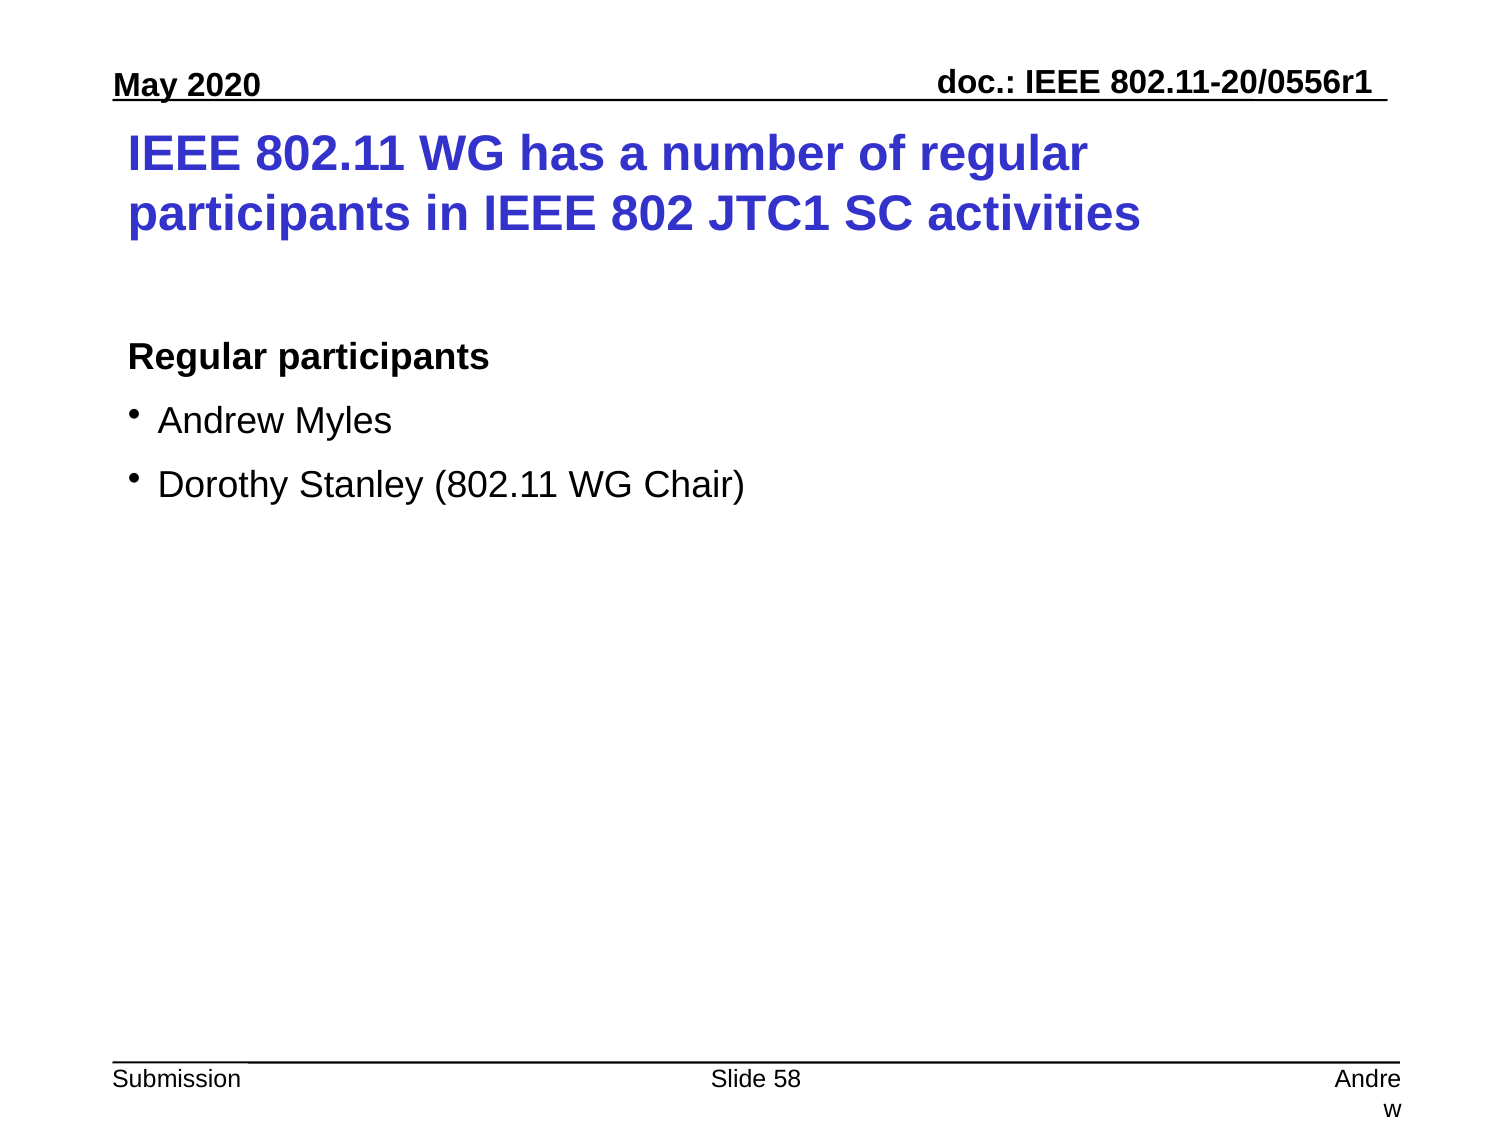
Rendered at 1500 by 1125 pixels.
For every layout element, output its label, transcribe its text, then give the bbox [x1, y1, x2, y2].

slide_number Slide 58 [709, 1061, 803, 1093]
footer Andrew Myles, Cisco [1320, 1061, 1402, 1093]
list Regular participants Andrew Myles Dorothy Stanley (802.11 WG Chair) [112, 324, 1388, 1000]
title IEEE 802.11 WG has a number of regular participants in IEEE 802 JTC1 SC activities [112, 112, 1388, 288]
